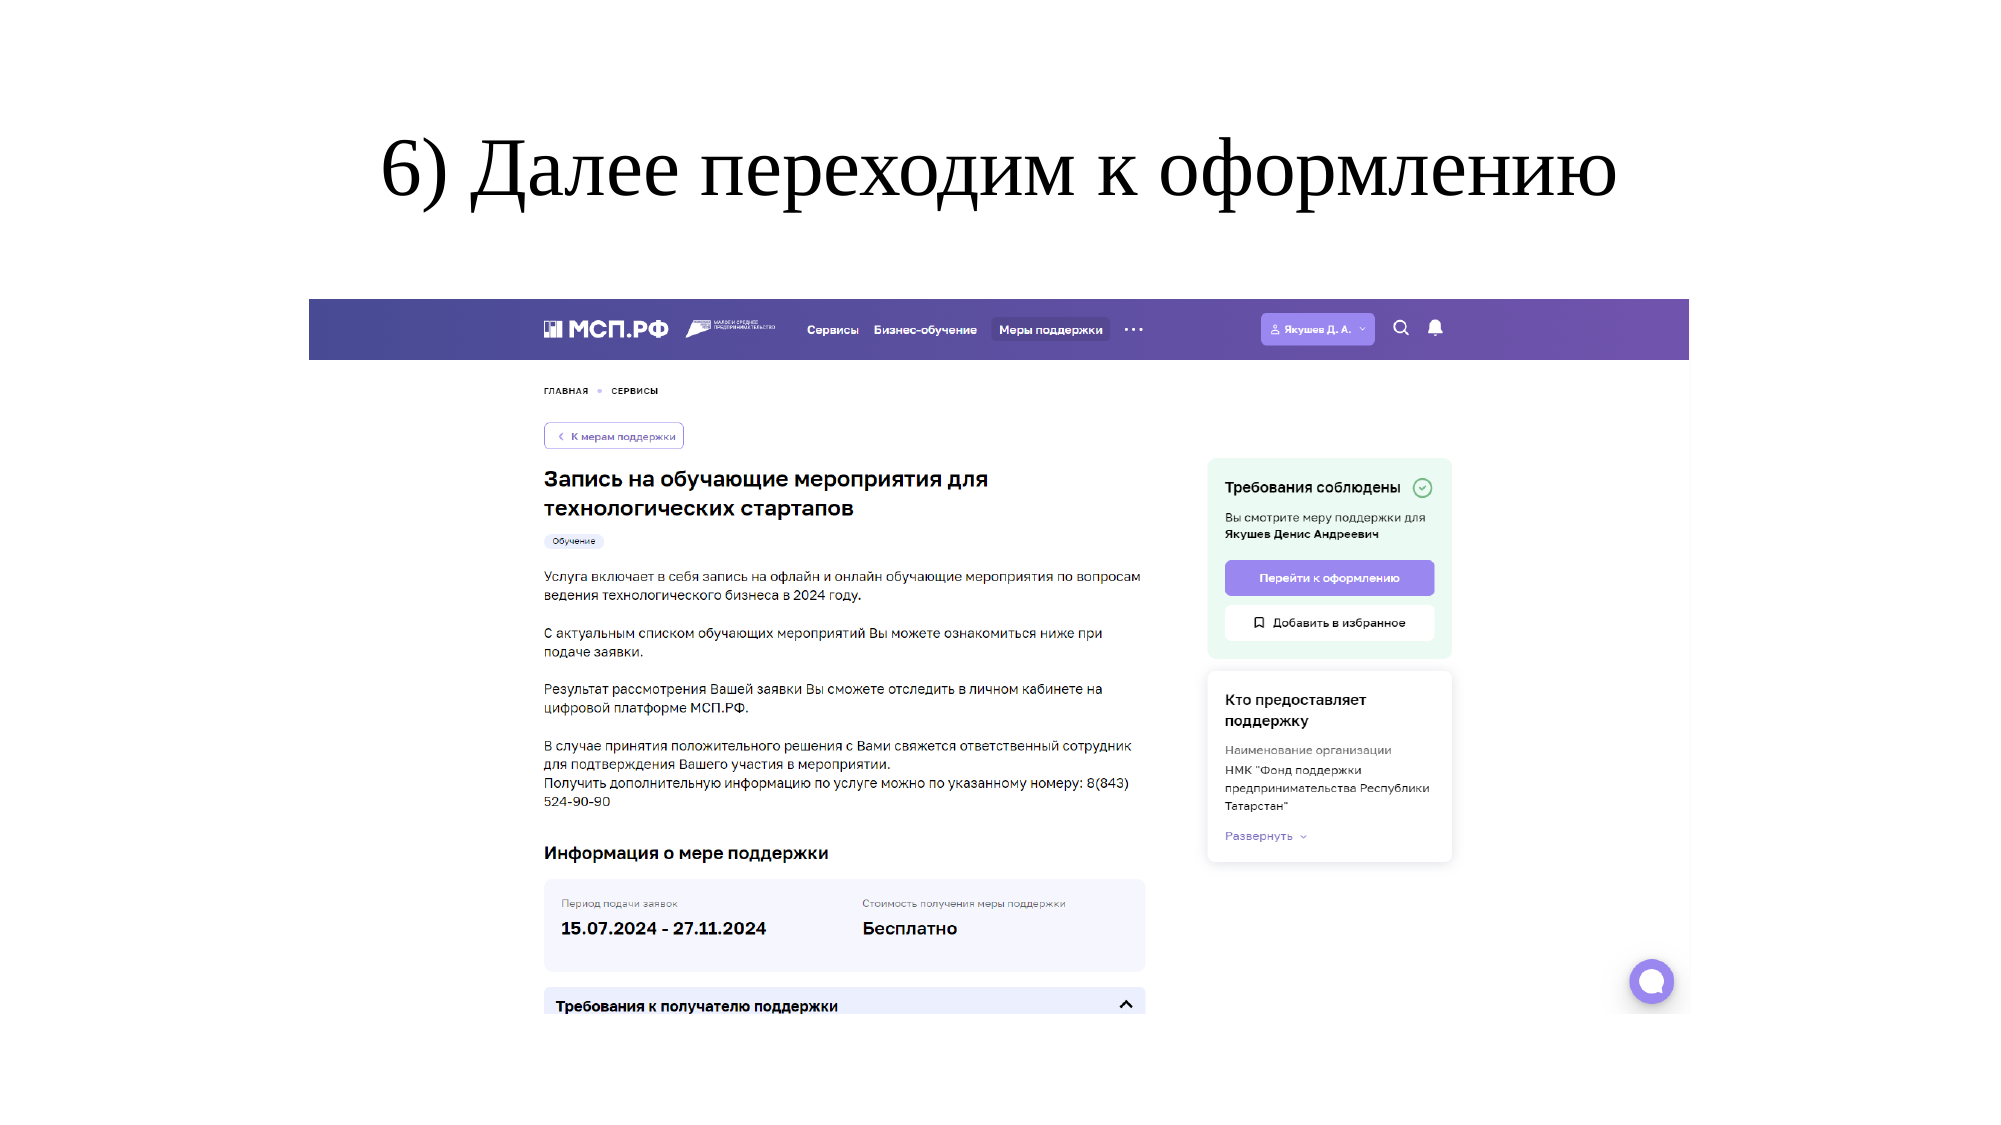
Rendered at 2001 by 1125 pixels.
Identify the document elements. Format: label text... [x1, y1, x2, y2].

title 6) Далее переходим к оформлению [137, 59, 1863, 278]
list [309, 299, 1691, 1014]
